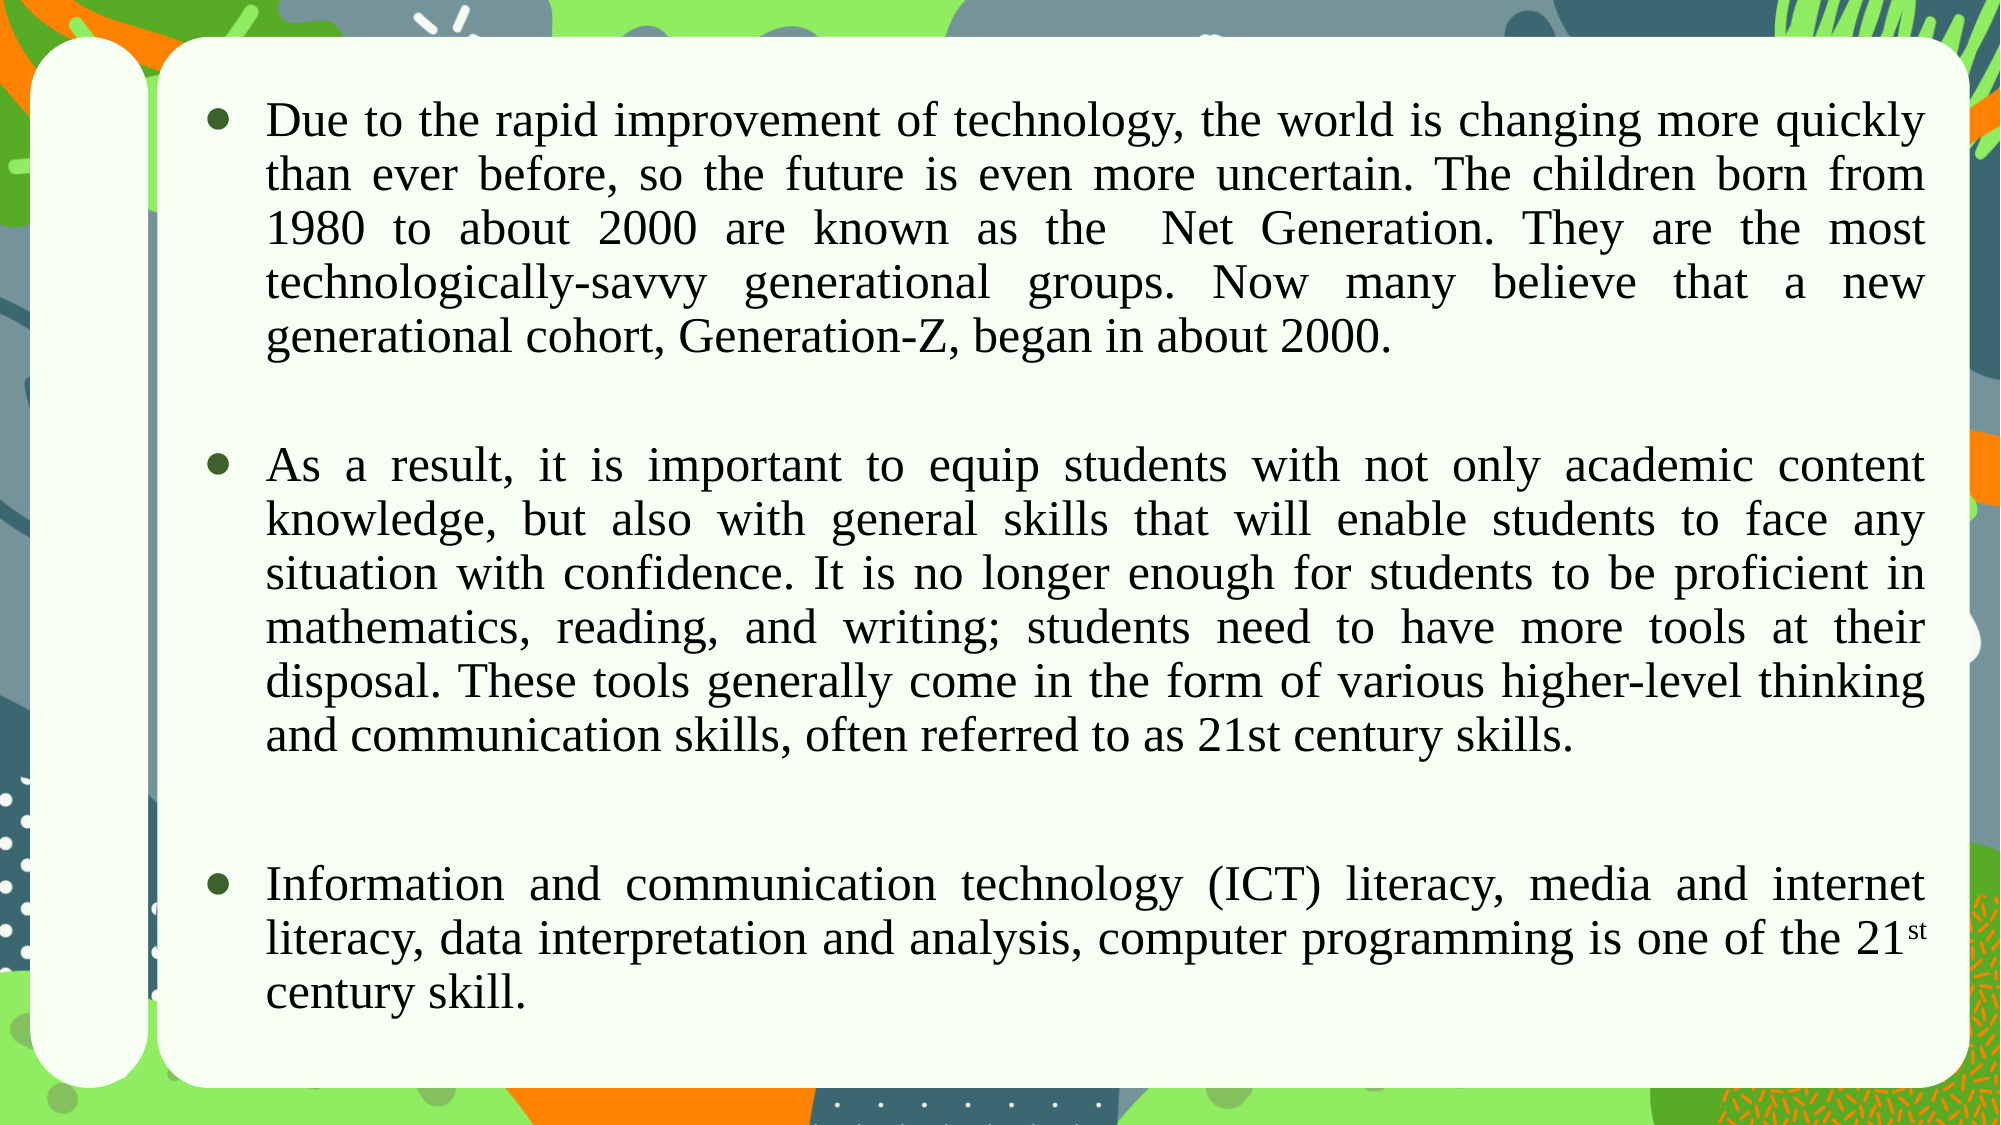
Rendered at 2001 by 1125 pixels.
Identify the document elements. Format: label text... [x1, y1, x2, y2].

list Due to the rapid improvement of technology, the world is changing more quickly than ever before, so the future is even more uncertain. The children born from 1980 to about 2000 are known as the Net Generation. They are the most technologically-savvy generational groups. Now many believe that a new generational cohort, Generation-Z, began in about 2000. As a result, it is important to equip students with not only academic content knowledge, but also with general skills that will enable students to face any situation with confidence. It is no longer enough for students to be proficient in mathematics, reading, and writing; students need to have more tools at their disposal. These tools generally come in the form of various higher-level thinking and communication skills, often referred to as 21st century skills. Information and communication technology (ICT) literacy, media and internet literacy, data interpretation and analysis, computer programming is one of the 21st century skill. [170, 73, 1948, 1075]
picture [0, 0, 2000, 1125]
